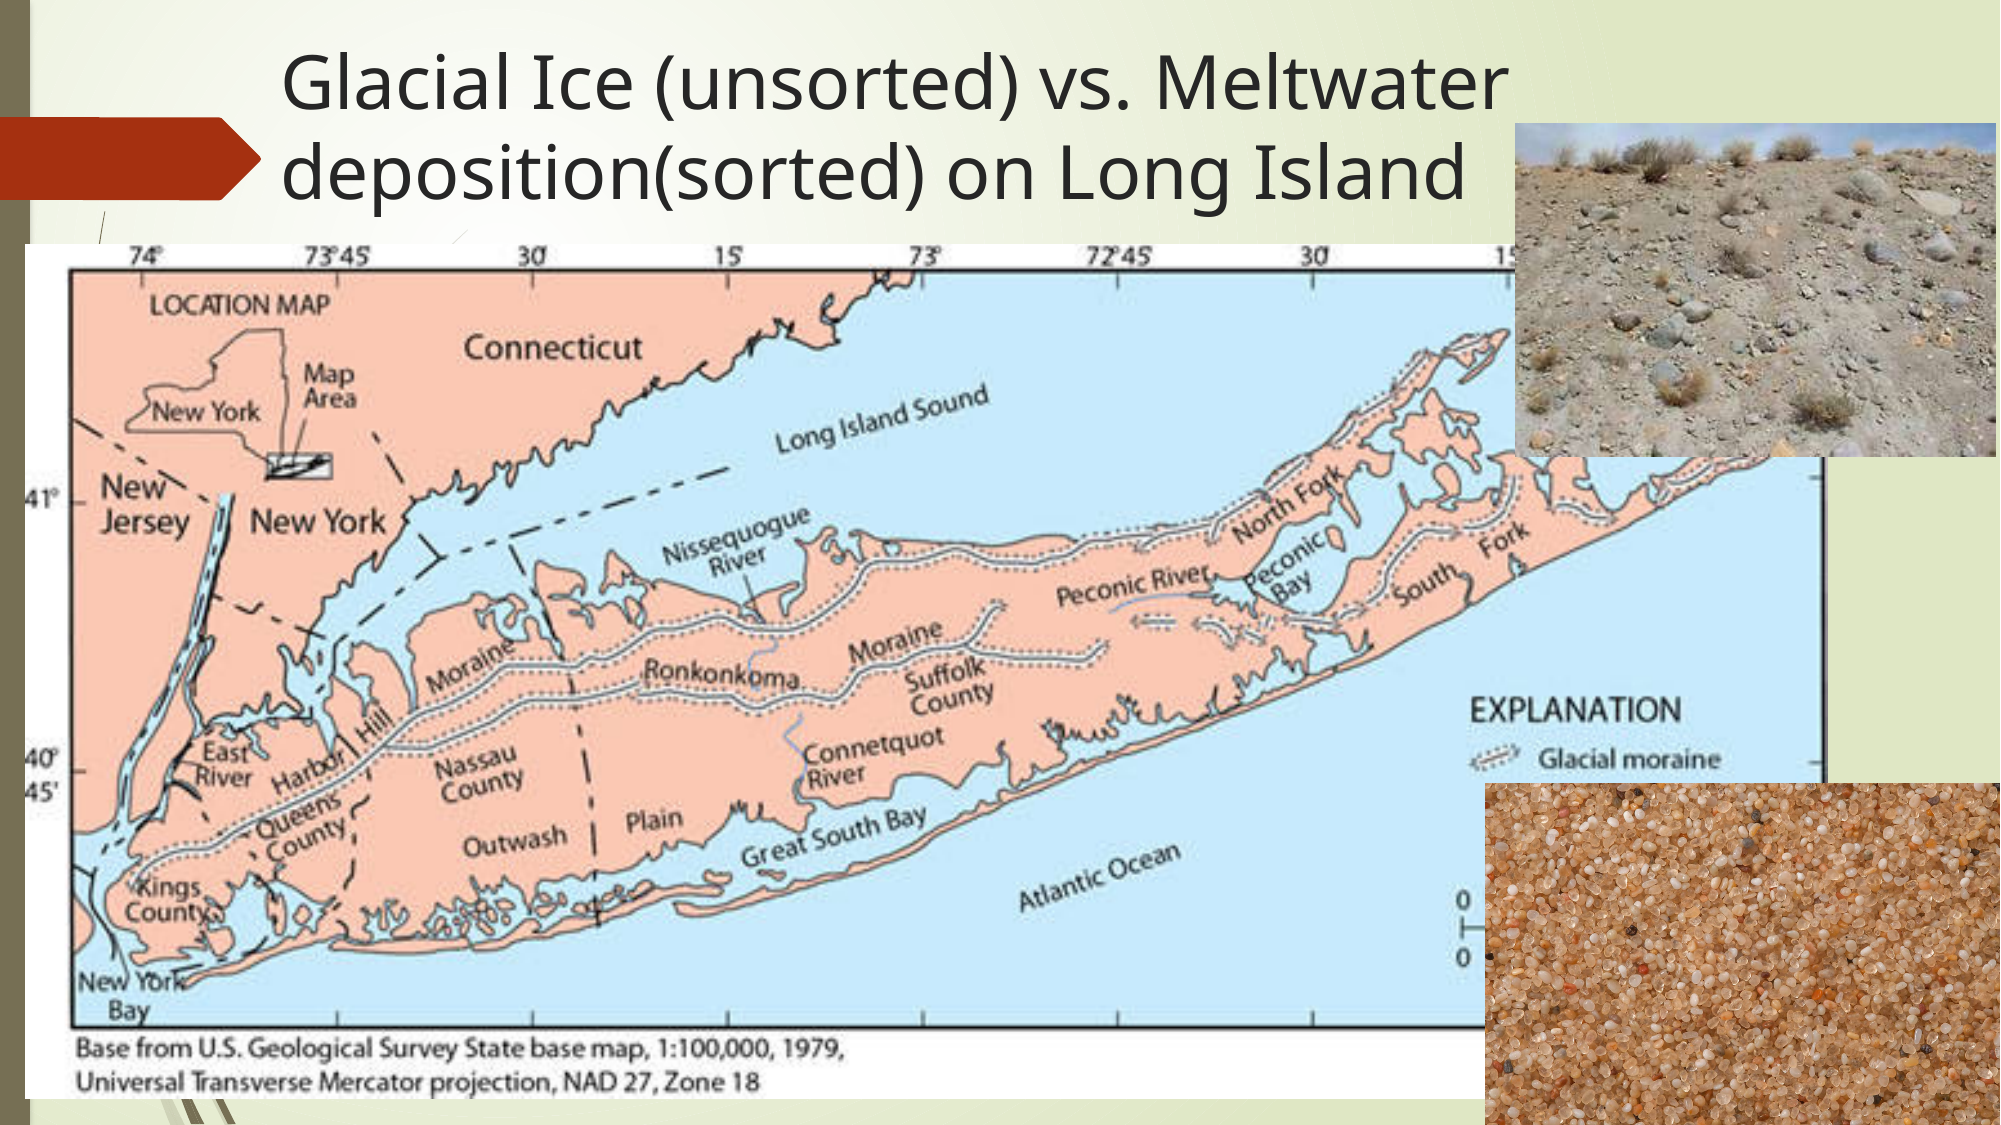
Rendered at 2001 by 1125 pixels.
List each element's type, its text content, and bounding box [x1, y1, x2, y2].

title Glacial Ice (unsorted) vs. Meltwater deposition(sorted) on Long Island [265, 26, 1888, 241]
picture [25, 123, 2000, 1125]
